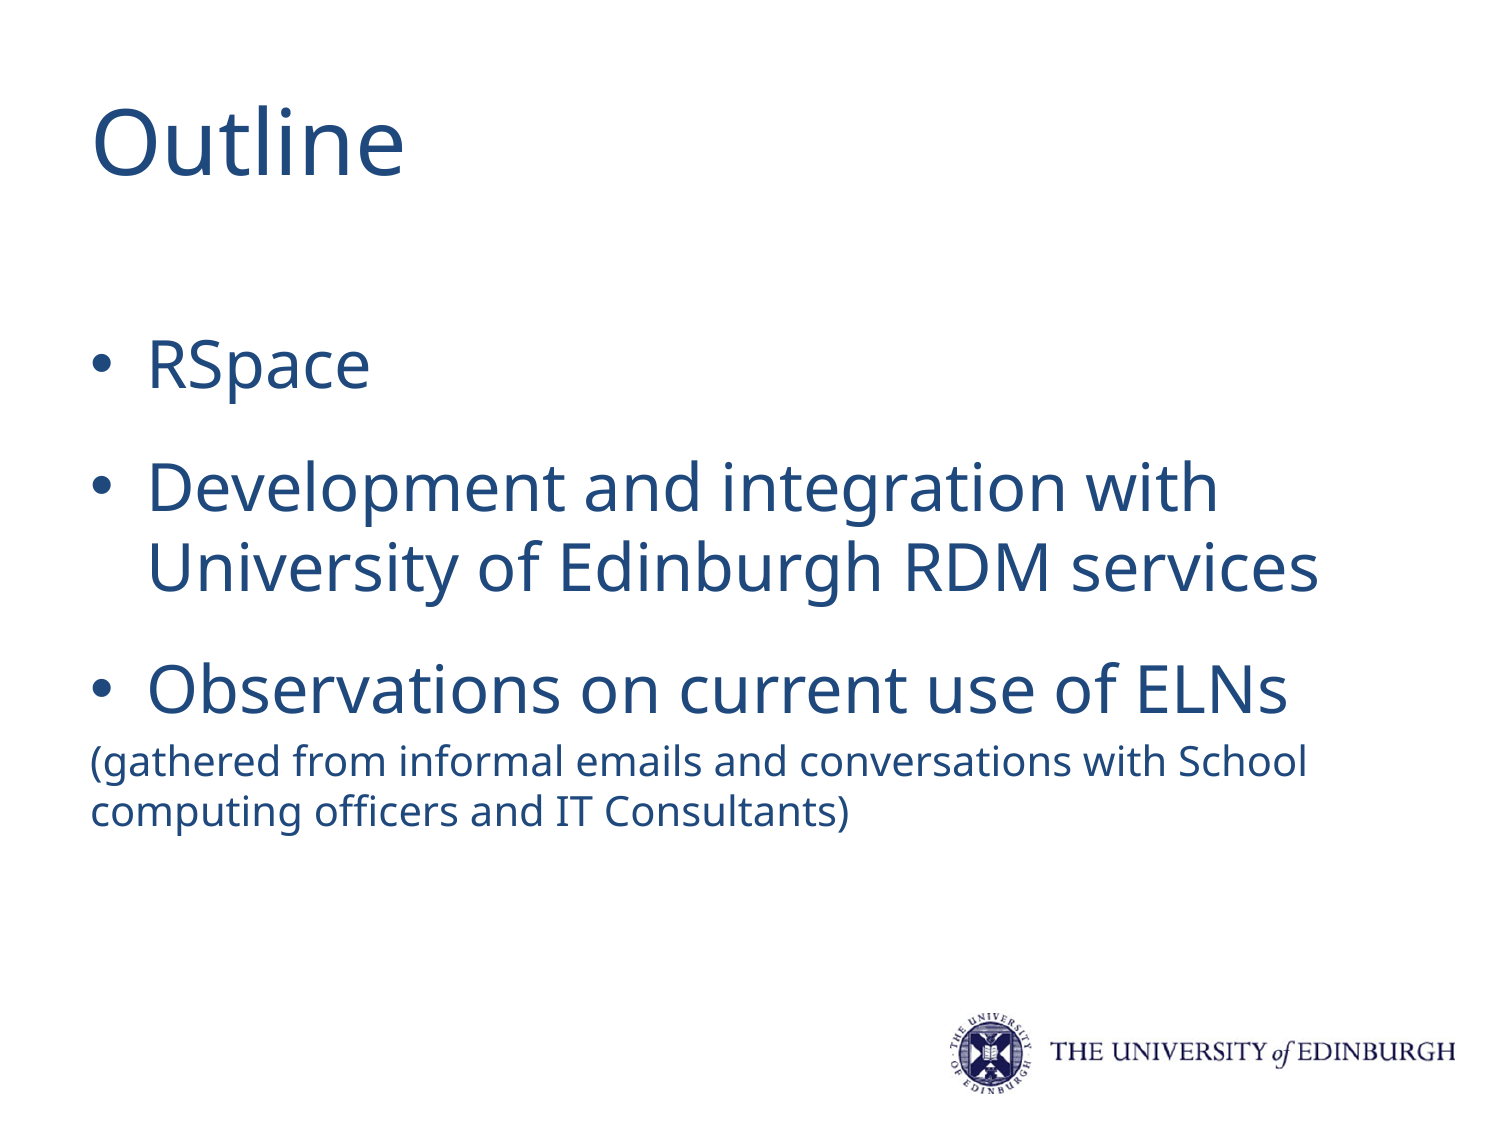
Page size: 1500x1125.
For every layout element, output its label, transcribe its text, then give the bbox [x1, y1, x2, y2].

title Outline [75, 45, 1425, 233]
picture [950, 1013, 1455, 1094]
list RSpace Development and integration with University of Edinburgh RDM services Observations on current use of ELNs (gathered from informal emails and conversations with School computing officers and IT Consultants) [75, 314, 1425, 1057]
